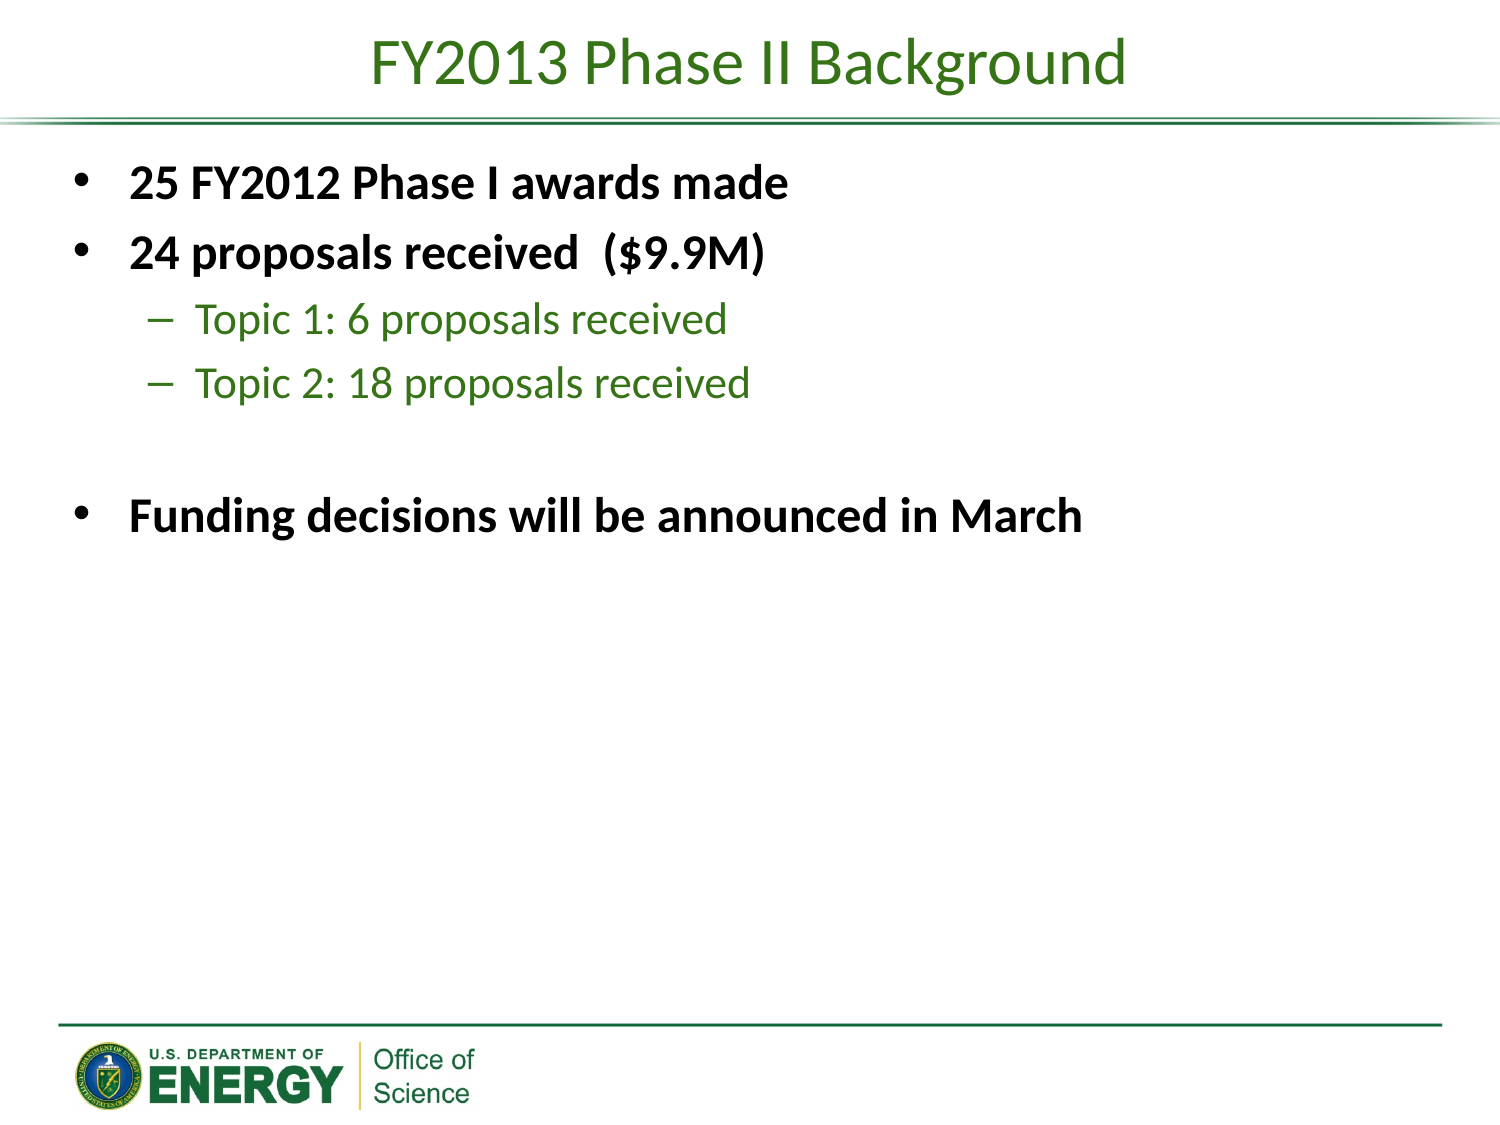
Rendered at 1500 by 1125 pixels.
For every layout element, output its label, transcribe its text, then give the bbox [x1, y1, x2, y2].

picture [0, 152, 1500, 1125]
title FY2013 Phase II Background [0, 0, 1500, 152]
list 25 FY2012 Phase I awards made 24 proposals received ($9.9M) Topic 1: 6 proposals received Topic 2: 18 proposals received Funding decisions will be announced in March [57, 152, 1438, 1005]
